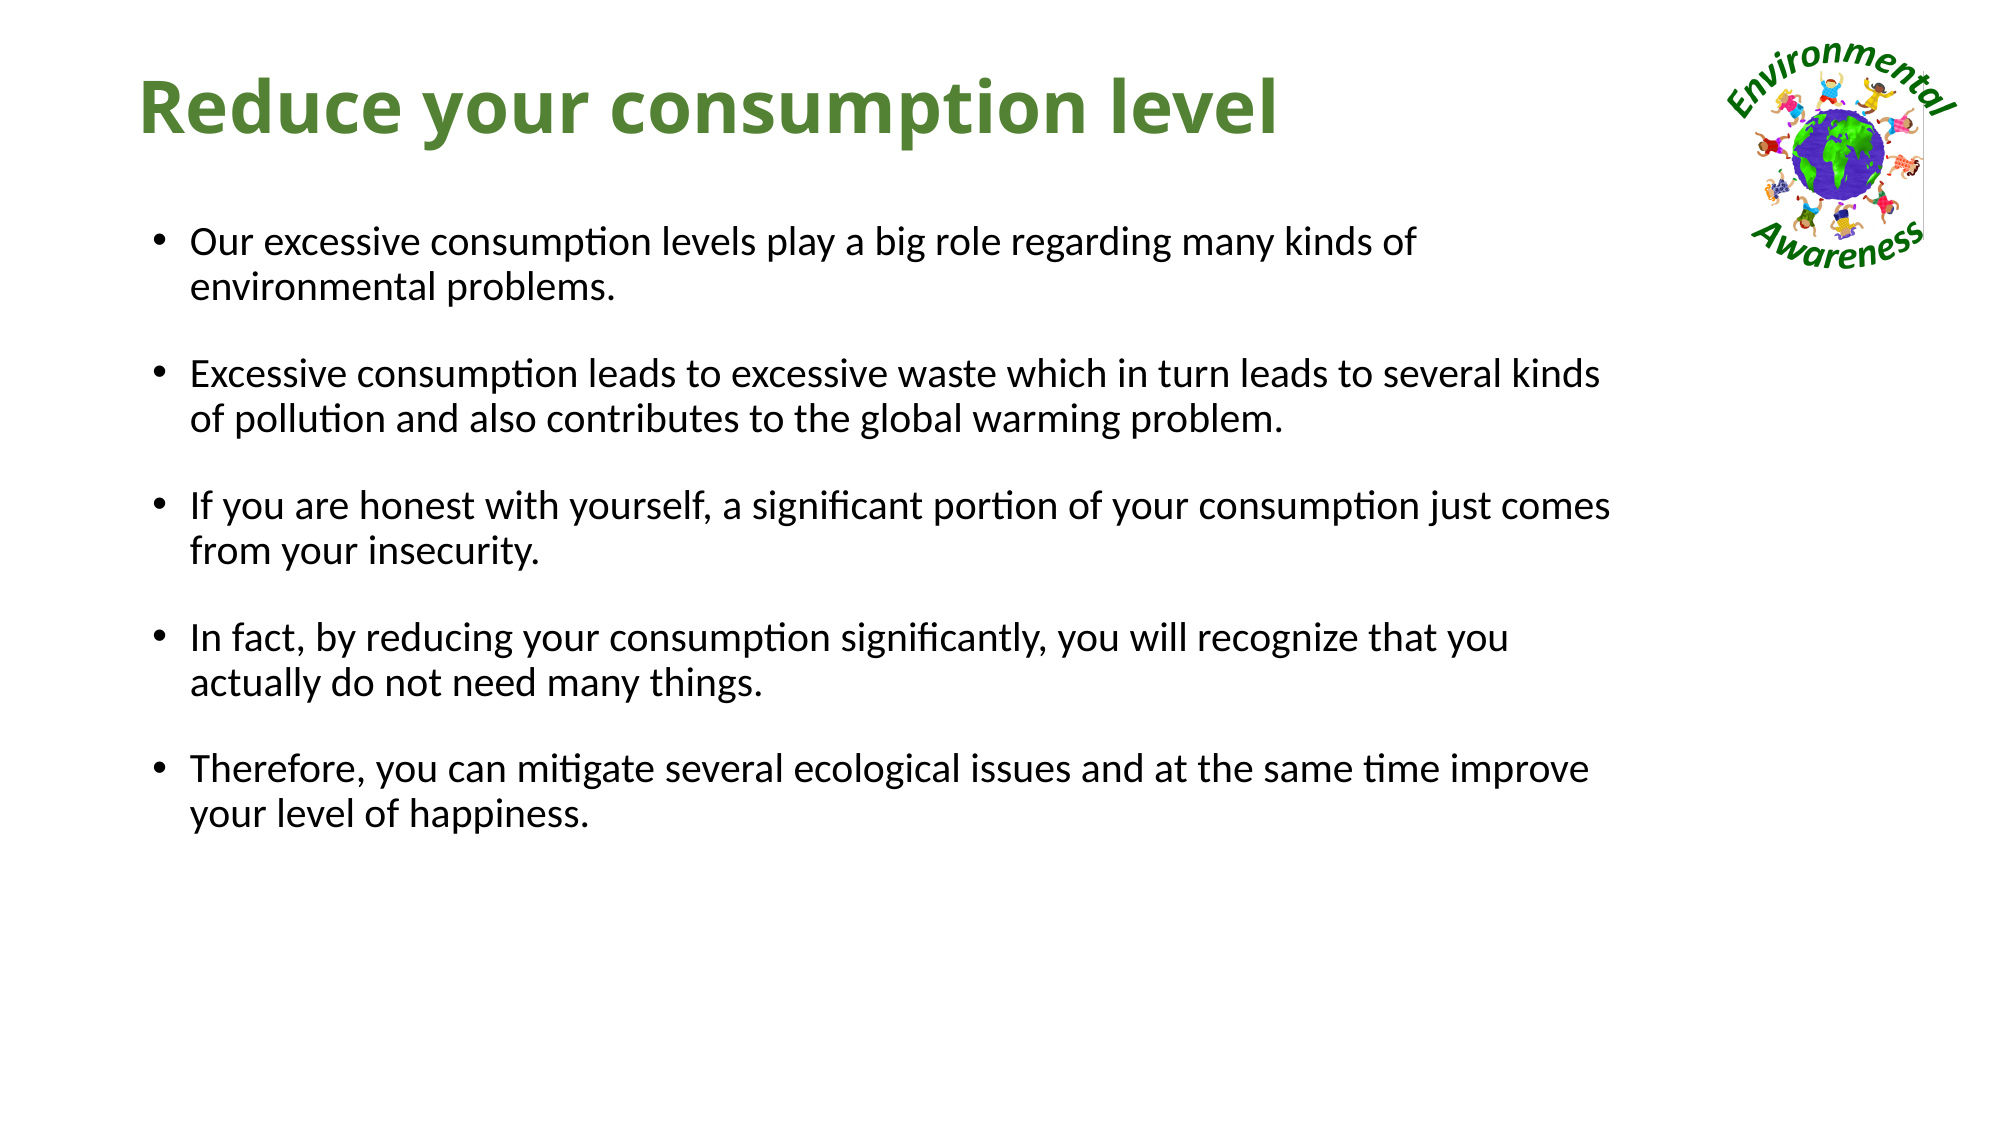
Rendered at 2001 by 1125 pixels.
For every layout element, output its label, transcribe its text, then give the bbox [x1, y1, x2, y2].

picture [1716, 35, 1962, 278]
title Reduce your consumption level [122, 59, 1650, 160]
list Our excessive consumption levels play a big role regarding many kinds of environmental problems. Excessive consumption leads to excessive waste which in turn leads to several kinds of pollution and also contributes to the global warming problem. If you are honest with yourself, a significant portion of your consumption just comes from your insecurity. In fact, by reducing your consumption significantly, you will recognize that you actually do not need many things. Therefore, you can mitigate several ecological issues and at the same time improve your level of happiness. [137, 212, 1650, 1021]
